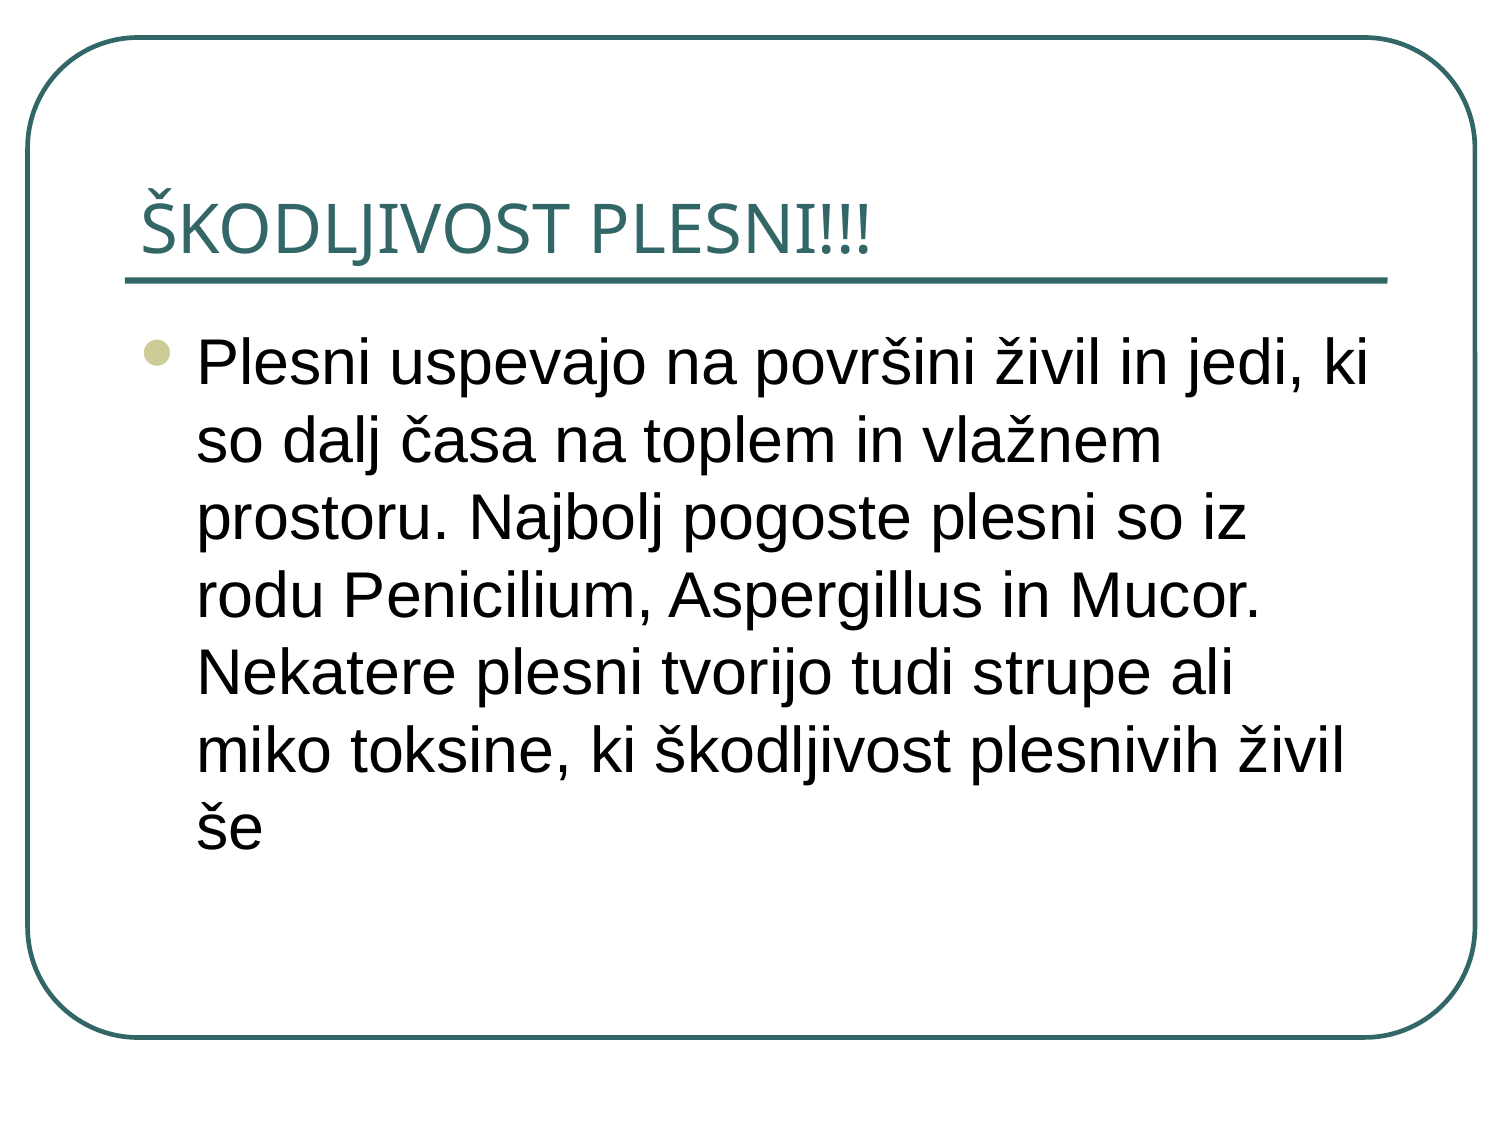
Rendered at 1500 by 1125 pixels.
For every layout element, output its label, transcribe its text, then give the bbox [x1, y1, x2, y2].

list Plesni uspevajo na površini živil in jedi, ki so dalj časa na toplem in vlažnem prostoru. Najbolj pogoste plesni so iz rodu Penicilium, Aspergillus in Mucor. Nekatere plesni tvorijo tudi strupe ali miko toksine, ki škodljivost plesnivih živil še [125, 312, 1388, 975]
title ŠKODLJIVOST PLESNI!!! [125, 87, 1388, 275]
